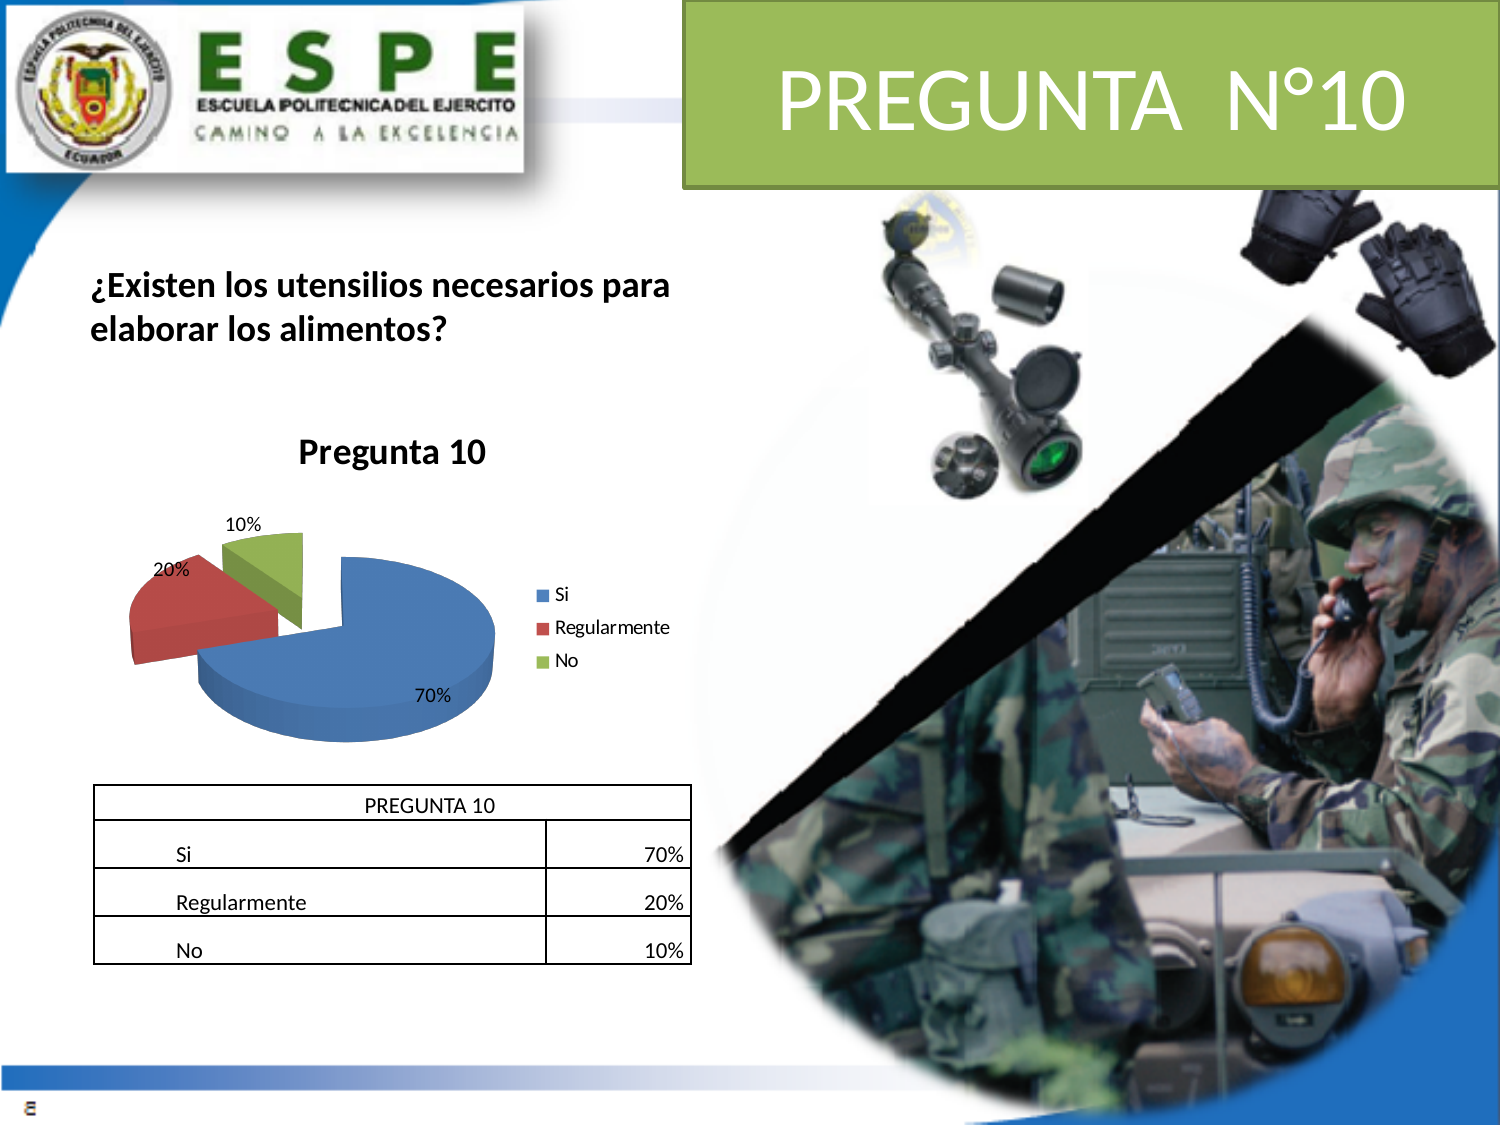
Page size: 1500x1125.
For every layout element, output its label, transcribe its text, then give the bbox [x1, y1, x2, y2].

list ¿Existen los utensilios necesarios para elaborar los alimentos? [75, 251, 738, 357]
table_cell 20% [547, 869, 690, 915]
table_cell Si [95, 821, 545, 867]
chart [93, 409, 692, 781]
picture [0, 0, 1500, 1125]
table_cell 70% [547, 821, 690, 867]
table_header PREGUNTA 10 [95, 787, 690, 819]
title PREGUNTA N°10 [682, 0, 1500, 190]
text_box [761, 251, 1426, 1020]
table_cell No [95, 917, 545, 963]
table_cell 10% [547, 917, 690, 963]
table_cell Regularmente [95, 869, 545, 915]
